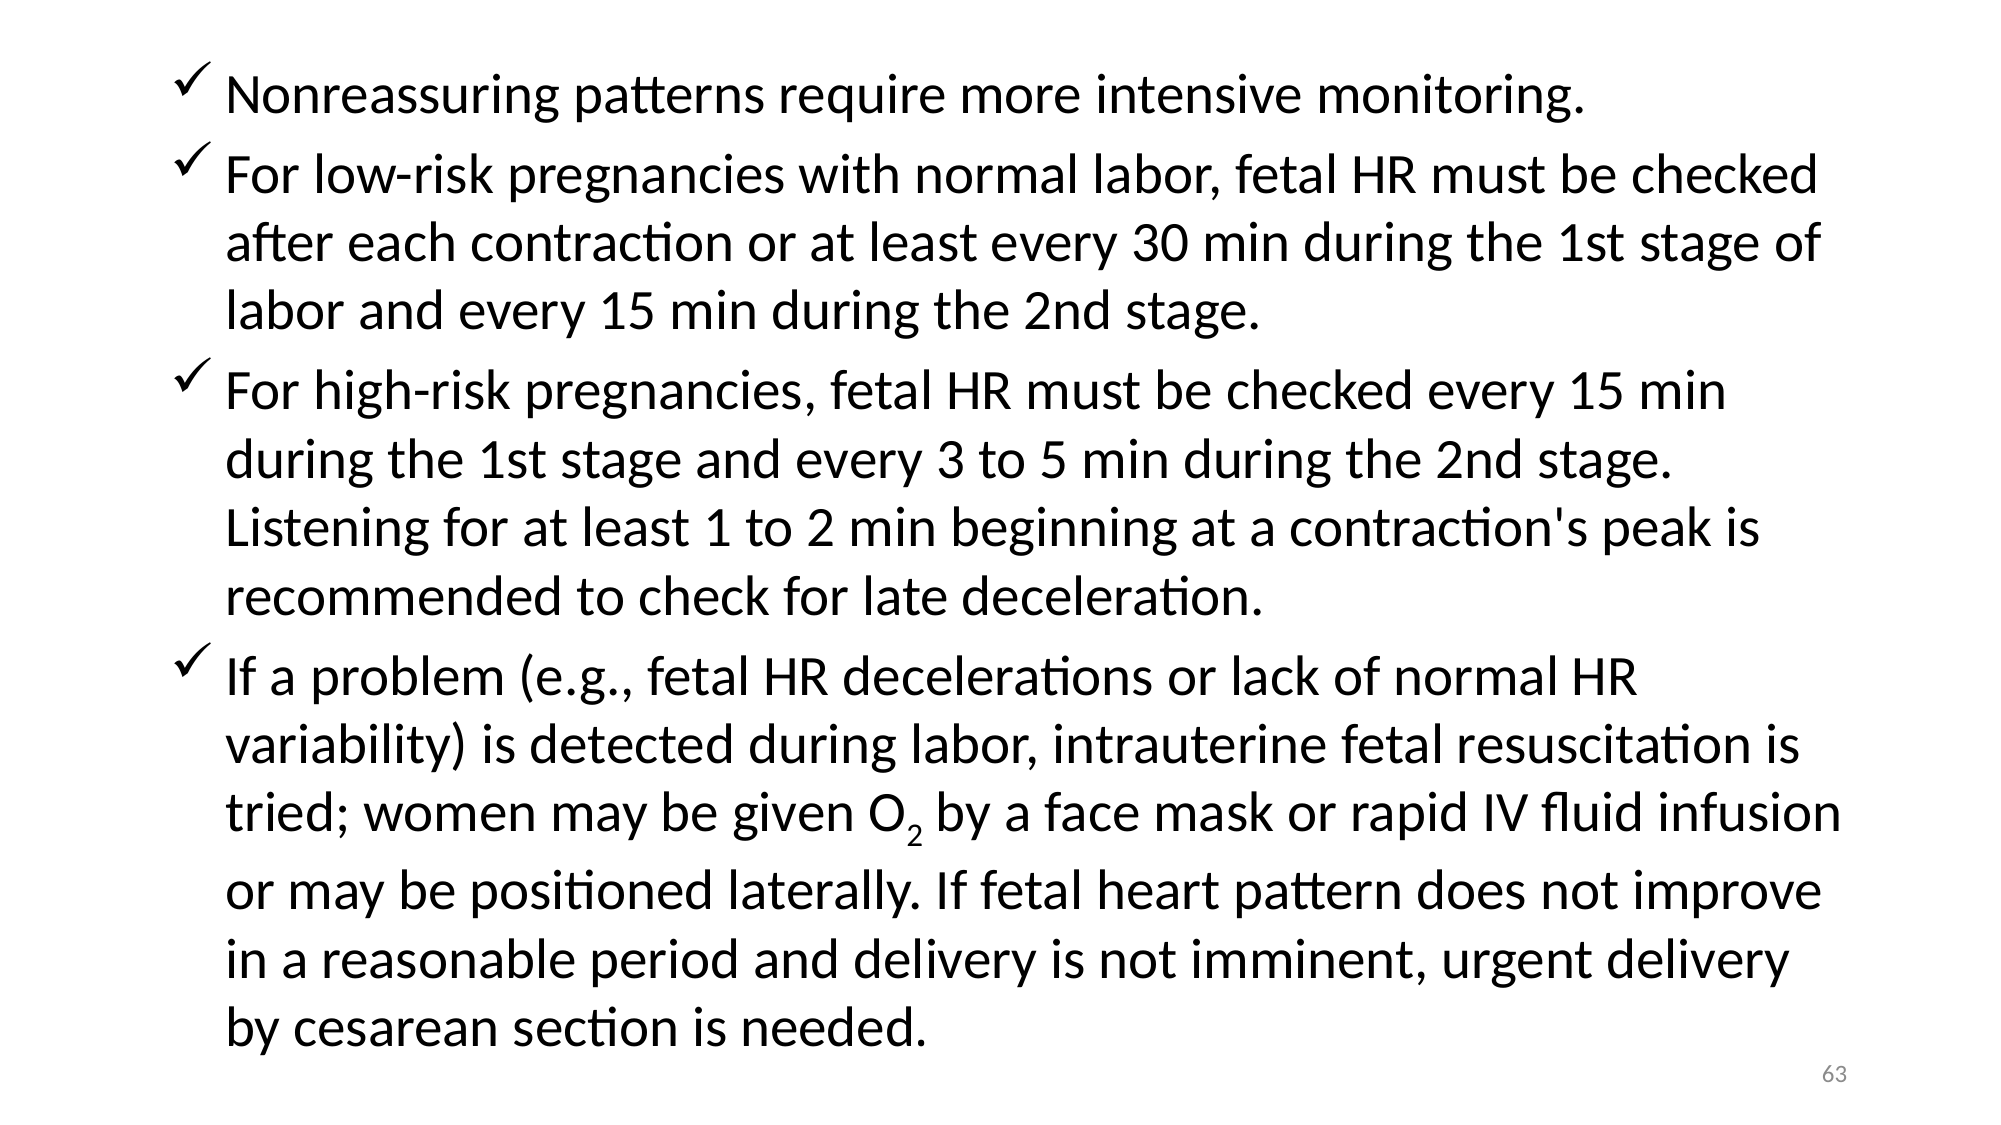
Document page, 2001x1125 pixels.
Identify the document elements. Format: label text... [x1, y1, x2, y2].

list Nonreassuring patterns require more intensive monitoring. For low-risk pregnancies with normal labor, fetal HR must be checked after each contraction or at least every 30 min during the 1st stage of labor and every 15 min during the 2nd stage. For high-risk pregnancies, fetal HR must be checked every 15 min during the 1st stage and every 3 to 5 min during the 2nd stage. Listening for at least 1 to 2 min beginning at a contraction's peak is recommended to check for late deceleration. If a problem (e.g., fetal HR decelerations or lack of normal HR variability) is detected during labor, intrauterine fetal resuscitation is tried; women may be given O2 by a face mask or rapid IV fluid infusion or may be positioned laterally. If fetal heart pattern does not improve in a reasonable period and delivery is not imminent, urgent delivery by cesarean section is needed. [137, 48, 1863, 1072]
slide_number 63 [1412, 1042, 1863, 1103]
